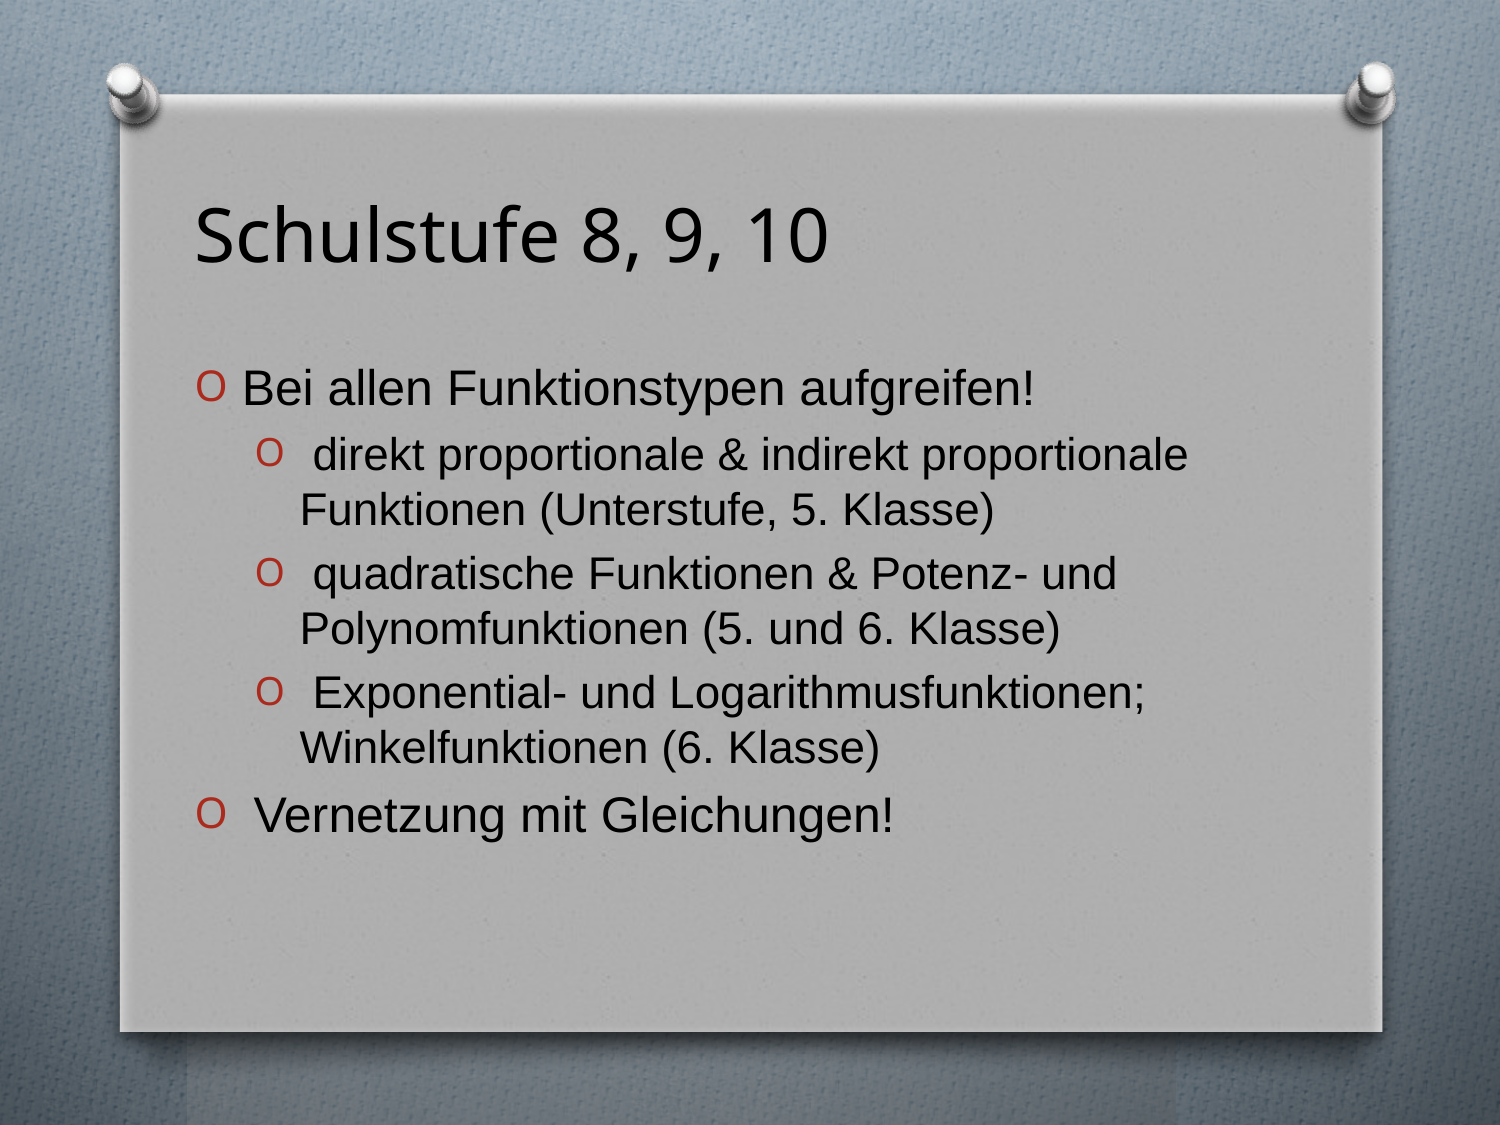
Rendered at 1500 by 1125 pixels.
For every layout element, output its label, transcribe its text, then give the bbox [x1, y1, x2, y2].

title Schulstufe 8, 9, 10 [179, 134, 1323, 332]
picture [1317, 35, 1439, 156]
picture [75, 29, 198, 153]
list Bei allen Funktionstypen aufgreifen! direkt proportionale & indirekt proportionale Funktionen (Unterstufe, 5. Klasse) quadratische Funktionen & Potenz- und Polynomfunktionen (5. und 6. Klasse) Exponential- und Logarithmusfunktionen; Winkelfunktionen (6. Klasse) Vernetzung mit Gleichungen! [179, 347, 1323, 939]
